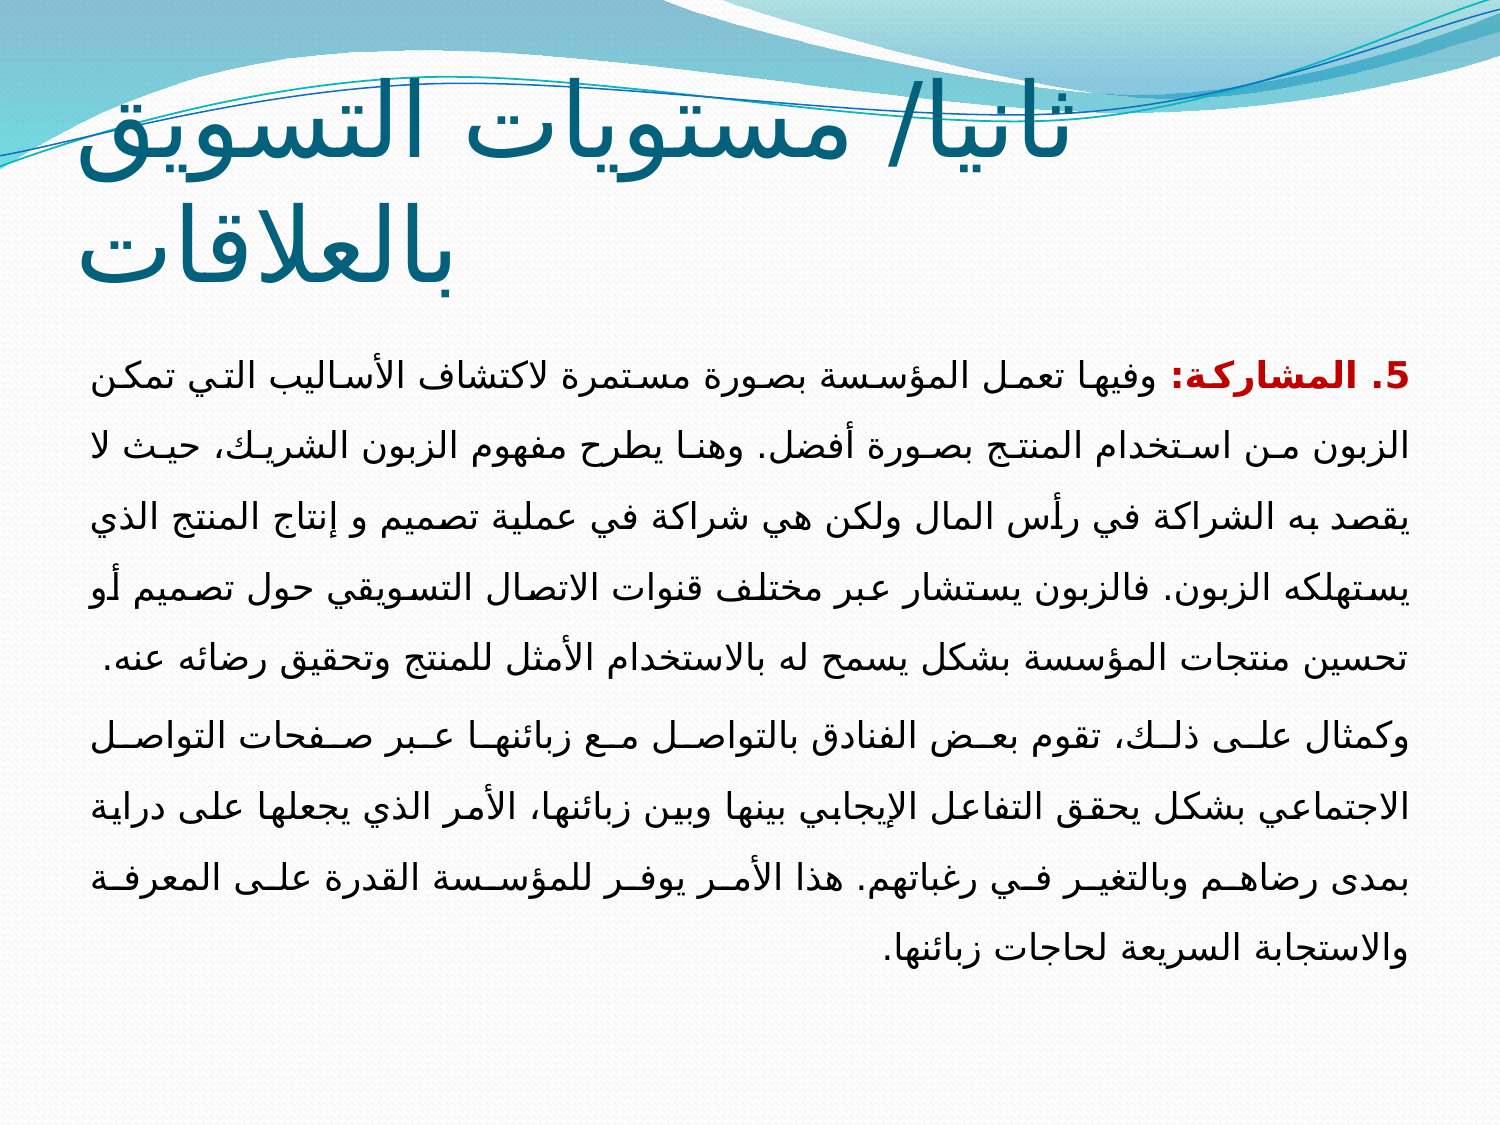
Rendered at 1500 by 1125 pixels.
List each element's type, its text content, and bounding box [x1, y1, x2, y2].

list 5. المشاركة: وفيها تعمل المؤسسة بصورة مستمرة لاكتشاف الأساليب التي تمكن الزبون من استخدام المنتج بصورة أفضل. وهنا يطرح مفهوم الزبون الشريك، حيث لا يقصد به الشراكة في رأس المال ولكن هي شراكة في عملية تصميم و إنتاج المنتج الذي يستهلكه الزبون. فالزبون يستشار عبر مختلف قنوات الاتصال التسويقي حول تصميم أو تحسين منتجات المؤسسة بشكل يسمح له بالاستخدام الأمثل للمنتج وتحقيق رضائه عنه. وكمثال على ذلك، تقوم بعض الفنادق بالتواصل مع زبائنها عبر صفحات التواصل الاجتماعي بشكل يحقق التفاعل الإيجابي بينها وبين زبائنها، الأمر الذي يجعلها على دراية بمدى رضاهم وبالتغير في رغباتهم. هذا الأمر يوفر للمؤسسة القدرة على المعرفة والاستجابة السريعة لحاجات زبائنها. [75, 317, 1425, 1038]
title ثانيا/ مستويات التسويق بالعلاقات [75, 115, 1425, 303]
